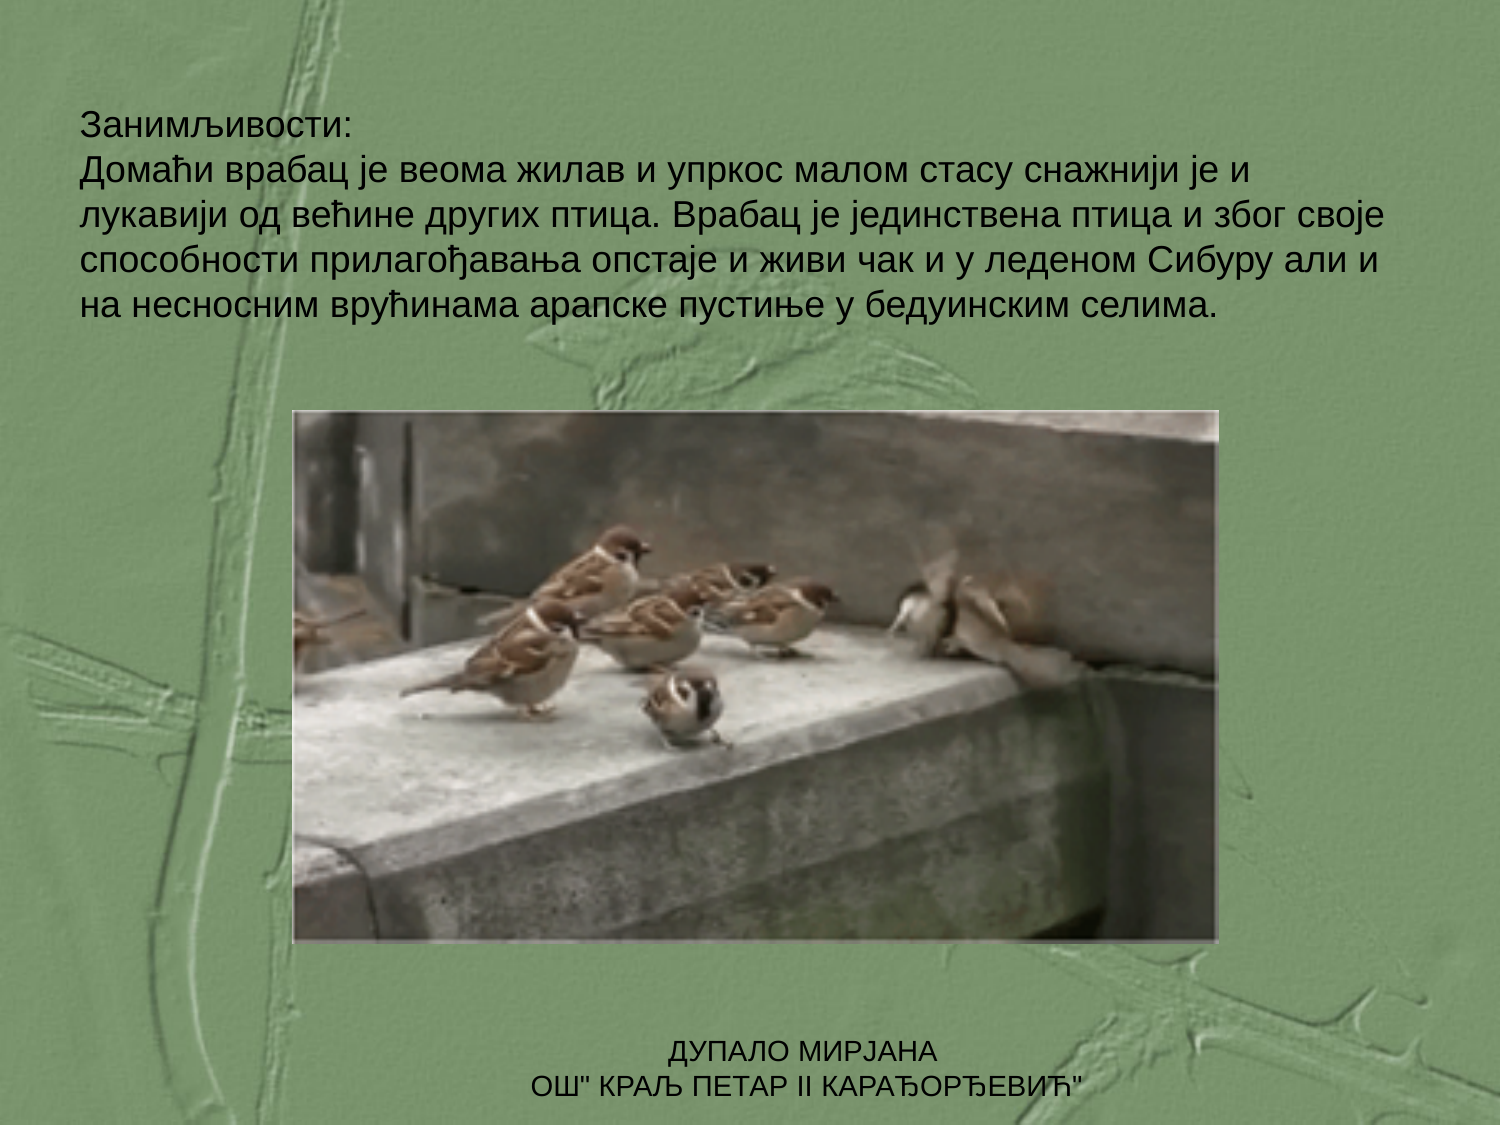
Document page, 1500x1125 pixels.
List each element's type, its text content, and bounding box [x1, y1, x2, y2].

picture [0, 0, 1500, 1125]
text_box Занимљивости: Домаћи врабац је веома жилав и упркос малом стасу снажнији је и лукавији од већине других птица. Врабац је јединствена птица и због своје способности прилагођавања опстаје и живи чак и у леденом Сибуру али и на несносним врућинама арапске пустиње у бедуинским селима. [64, 92, 1412, 377]
footer ДУПАЛО МИРЈАНА ОШ" КРАЉ ПЕТАР II КАРАЂОРЂЕВИЋ" [512, 1024, 1102, 1103]
